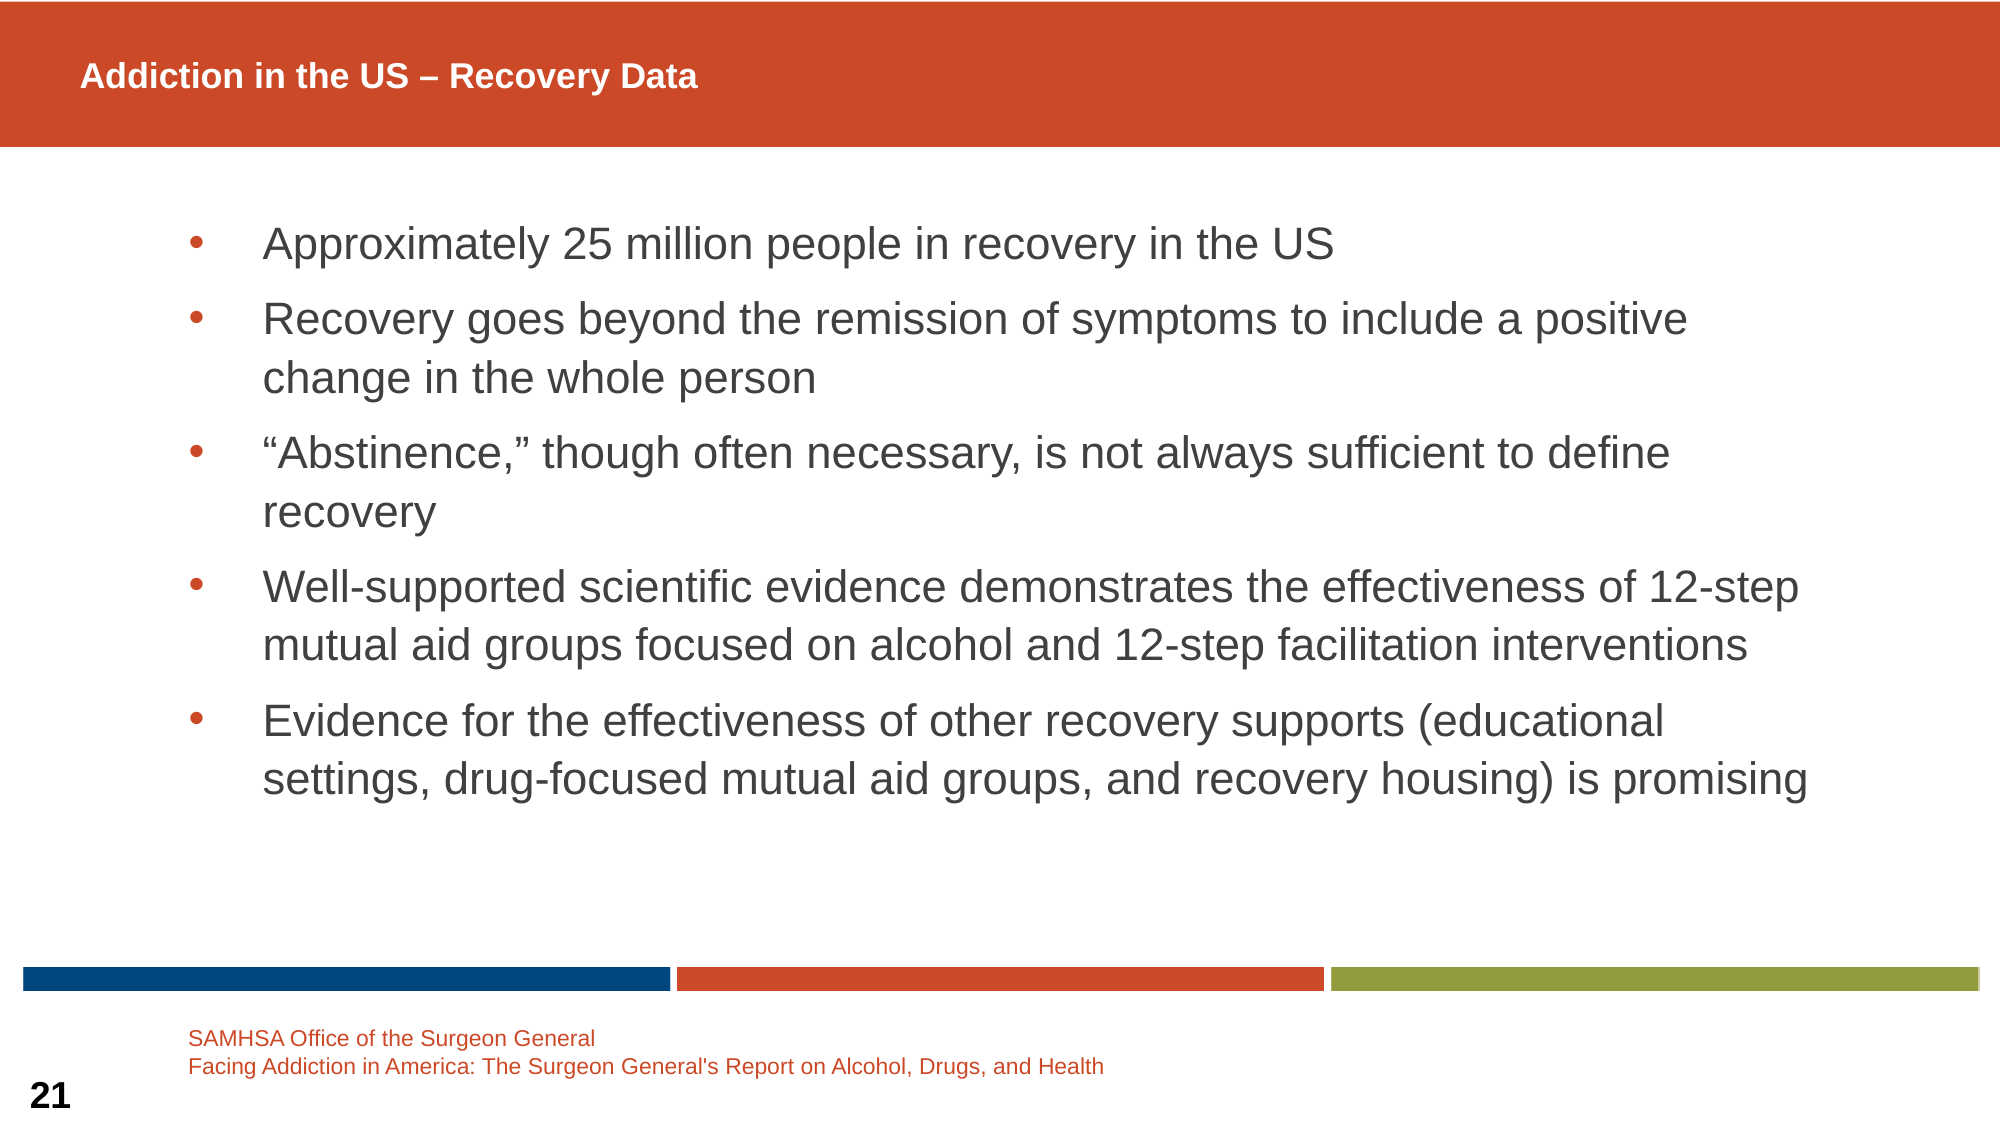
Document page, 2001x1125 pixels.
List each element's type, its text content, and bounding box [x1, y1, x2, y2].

title Addiction in the US – Recovery Data [0, 1, 2000, 147]
text_box SAMHSA Office of the Surgeon General Facing Addiction in America: The Surgeon General's Report on Alcohol, Drugs, and Health [173, 1016, 1245, 1086]
list Approximately 25 million people in recovery in the US Recovery goes beyond the remission of symptoms to include a positive change in the whole person “Abstinence,” though often necessary, is not always sufficient to define recovery Well-supported scientific evidence demonstrates the effectiveness of 12-step mutual aid groups focused on alcohol and 12-step facilitation interventions Evidence for the effectiveness of other recovery supports (educational settings, drug-focused mutual aid groups, and recovery housing) is promising [173, 202, 1827, 923]
picture [23, 956, 1980, 991]
